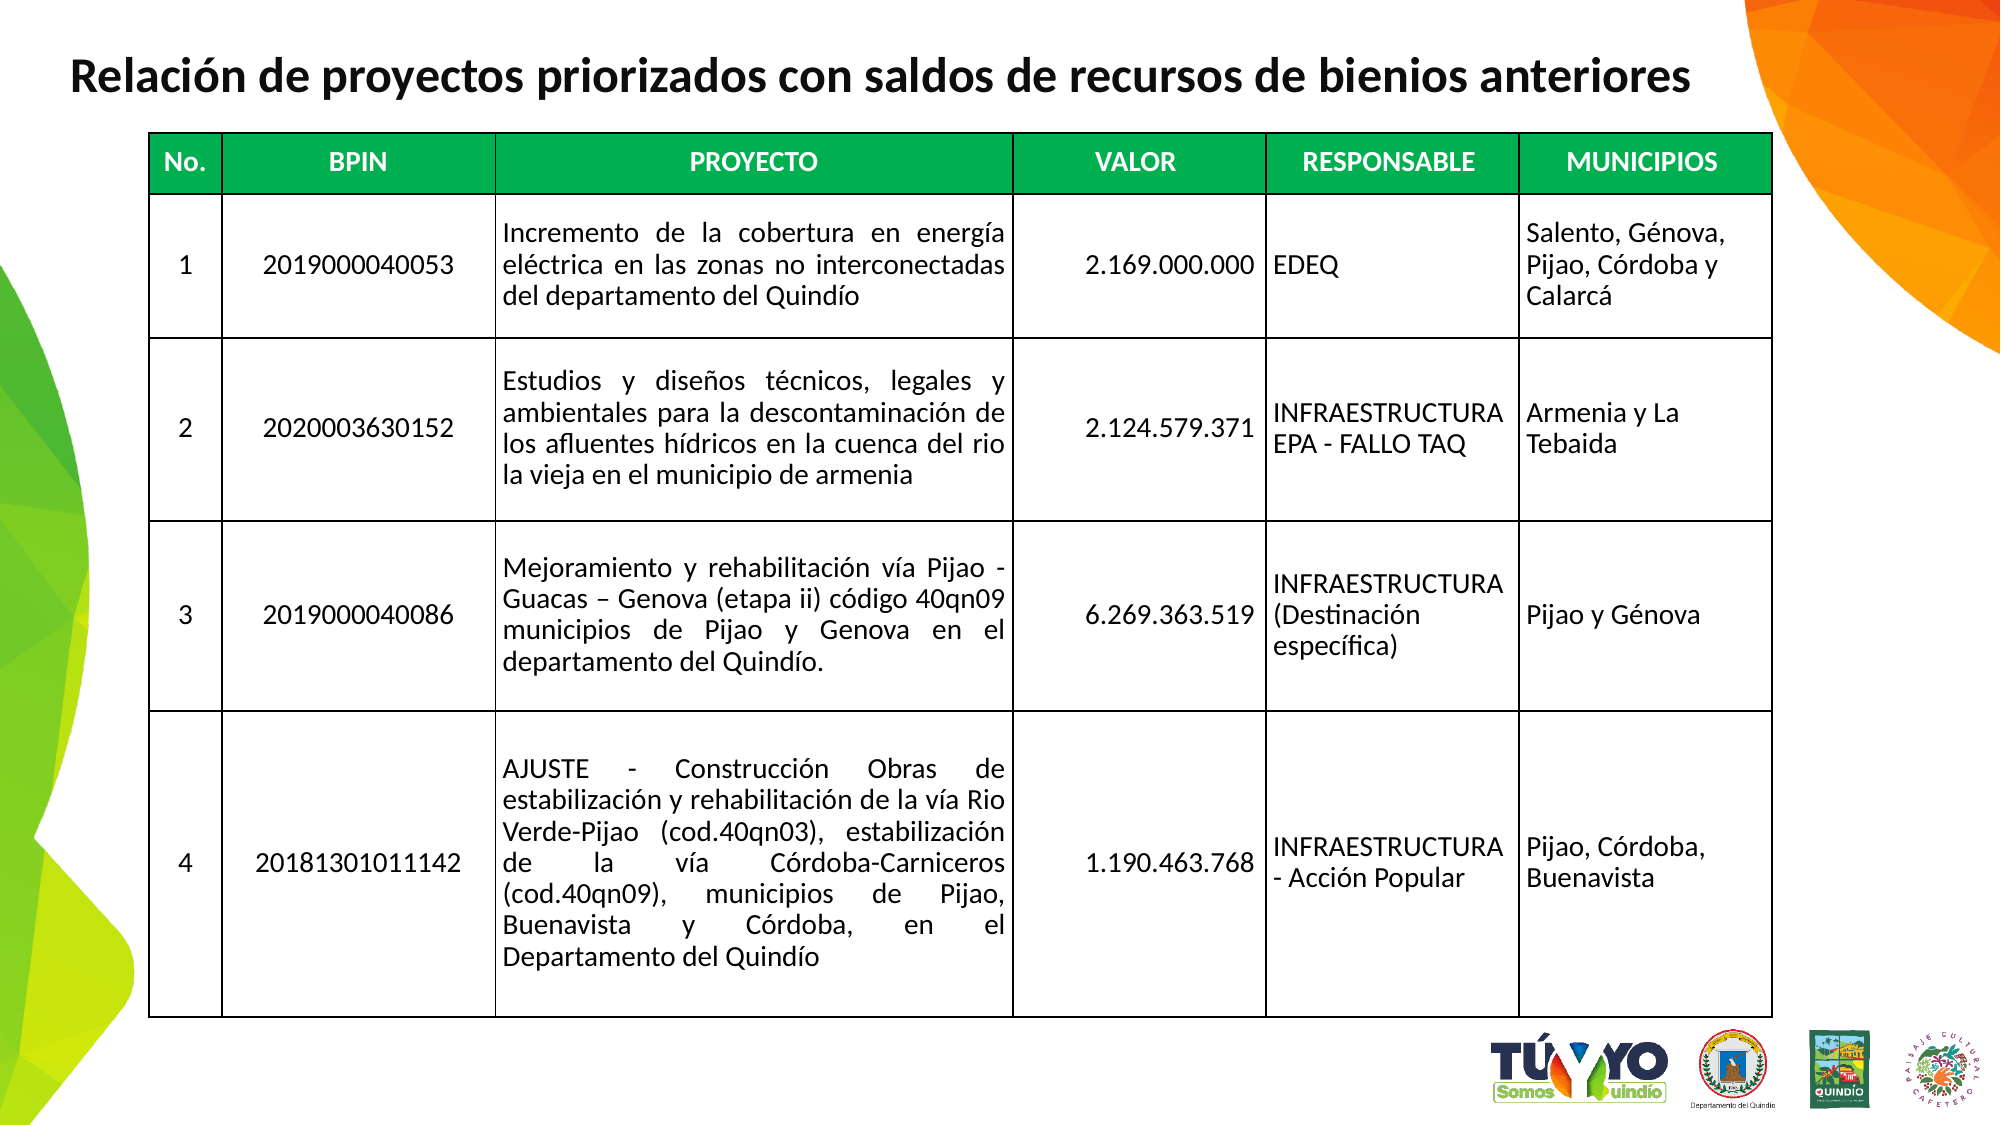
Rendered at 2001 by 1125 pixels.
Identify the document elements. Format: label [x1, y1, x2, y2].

table_cell [150, 712, 221, 1016]
table_cell [1267, 195, 1518, 337]
picture [0, 24, 155, 1125]
table_cell [496, 712, 1012, 1016]
table_cell [1520, 522, 1771, 710]
table_cell [223, 195, 495, 337]
picture [1491, 1029, 1980, 1109]
table_cell [1014, 195, 1265, 337]
table_header [496, 134, 1012, 193]
table_cell [496, 195, 1012, 337]
table_cell [1014, 522, 1265, 710]
table_cell [1520, 195, 1771, 337]
table_cell [1267, 712, 1518, 1016]
table_cell [1520, 339, 1771, 520]
table_header [1520, 134, 1771, 193]
table_cell [223, 522, 495, 710]
table_header [1014, 134, 1265, 193]
table_cell [496, 522, 1012, 710]
table_cell [1267, 339, 1518, 520]
table_header [1267, 134, 1518, 193]
table_cell [1267, 522, 1518, 710]
table_header [150, 134, 221, 193]
table_cell [1014, 712, 1265, 1016]
table_cell [1520, 712, 1771, 1016]
picture [1739, 0, 2000, 842]
table_header [223, 134, 495, 193]
text_box [55, 34, 1720, 121]
table_cell [150, 339, 221, 520]
table_cell [223, 339, 495, 520]
table_cell [496, 339, 1012, 520]
table_cell [1014, 339, 1265, 520]
table_cell [150, 195, 221, 337]
table_cell [223, 712, 495, 1016]
table_cell [150, 522, 221, 710]
